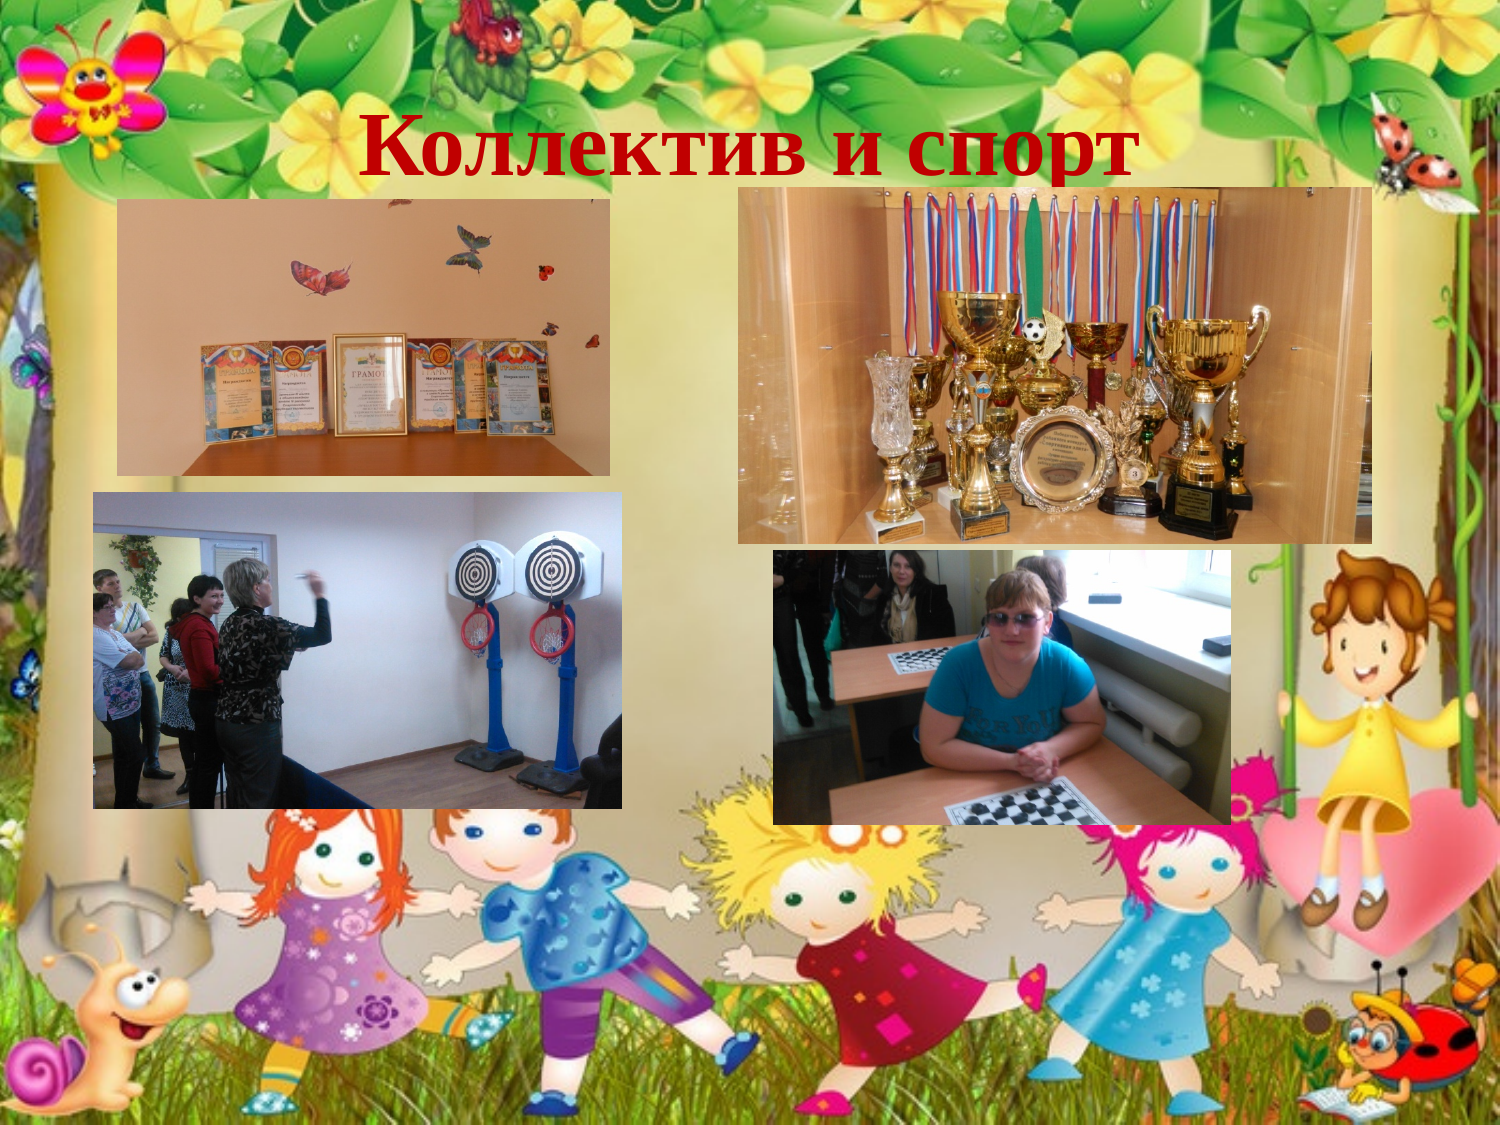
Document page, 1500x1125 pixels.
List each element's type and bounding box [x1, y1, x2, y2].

picture [93, 491, 622, 809]
picture [773, 550, 1231, 826]
picture [737, 187, 1372, 544]
picture [116, 198, 610, 477]
list [0, 0, 1500, 1125]
